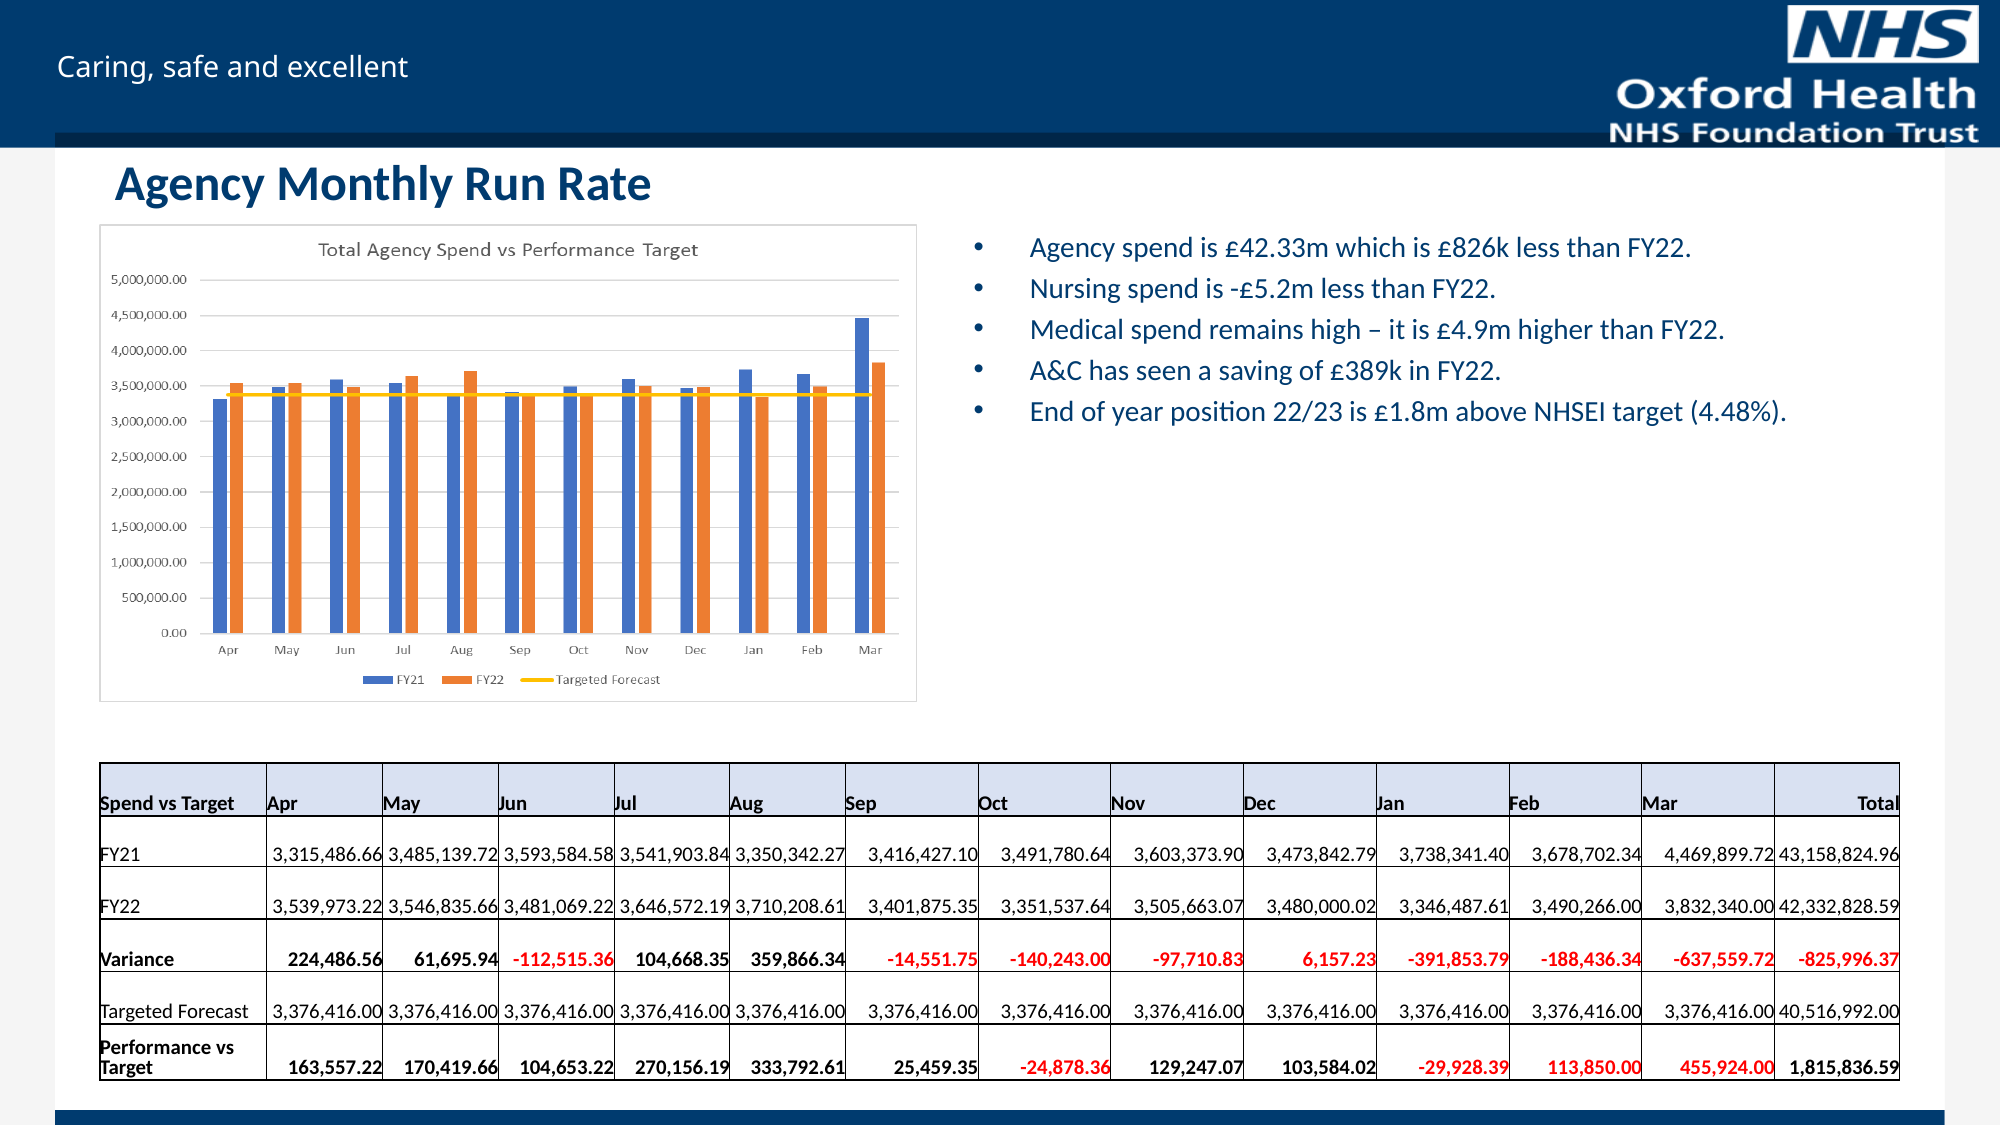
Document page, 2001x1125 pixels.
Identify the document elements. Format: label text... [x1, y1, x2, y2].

table_header Jun [499, 764, 614, 815]
table_cell 163,557.22 [267, 1025, 382, 1079]
table_cell 3,376,416.00 [1244, 972, 1376, 1023]
table_cell 25,459.35 [846, 1025, 978, 1079]
table_cell 359,866.34 [730, 920, 845, 971]
table_cell 3,491,780.64 [979, 817, 1110, 866]
table_header Sep [846, 764, 978, 815]
table_cell 3,678,702.34 [1510, 817, 1641, 866]
table_header Jan [1377, 764, 1509, 815]
table_cell 3,376,416.00 [499, 972, 614, 1023]
table_cell Targeted Forecast [101, 972, 266, 1023]
text_box Agency spend is £42.33m which is £826k less than FY22. Nursing spend is -£5.2m less than FY22. Medical spend remains high – it is £4.9m higher than FY22. A&C has seen a saving of £389k in FY22. End of year position 22/23 is £1.8m above NHSEI target (4.48%). [958, 180, 1888, 475]
table_cell -825,996.37 [1775, 920, 1899, 971]
table_cell 40,516,992.00 [1775, 972, 1899, 1023]
table_cell 4,469,899.72 [1642, 817, 1774, 866]
table_cell 3,346,487.61 [1377, 867, 1509, 918]
table_cell 3,350,342.27 [730, 817, 845, 866]
table_cell 61,695.94 [383, 920, 498, 971]
table_cell 3,646,572.19 [615, 867, 729, 918]
table_cell 333,792.61 [730, 1025, 845, 1079]
table_header Mar [1642, 764, 1774, 815]
table_cell 3,710,208.61 [730, 867, 845, 918]
table_cell 270,156.19 [615, 1025, 729, 1079]
table_header Feb [1510, 764, 1641, 815]
table_cell 3,376,416.00 [1377, 972, 1509, 1023]
table_cell 3,376,416.00 [1111, 972, 1243, 1023]
table_cell FY21 [101, 817, 266, 866]
table_cell 3,481,069.22 [499, 867, 614, 918]
table_cell 3,593,584.58 [499, 817, 614, 866]
table_cell 3,485,139.72 [383, 817, 498, 866]
table_header Total [1775, 764, 1899, 815]
table_header Aug [730, 764, 845, 815]
table_cell 3,376,416.00 [846, 972, 978, 1023]
table_header Dec [1244, 764, 1376, 815]
table_header May [383, 764, 498, 815]
table_cell 3,541,903.84 [615, 817, 729, 866]
table_cell -29,928.39 [1377, 1025, 1509, 1079]
table_cell FY22 [101, 867, 266, 918]
table_cell 3,603,373.90 [1111, 817, 1243, 866]
table_cell 3,351,537.64 [979, 867, 1110, 918]
table_cell -140,243.00 [979, 920, 1110, 971]
table_cell 3,376,416.00 [1642, 972, 1774, 1023]
table_cell 3,376,416.00 [615, 972, 729, 1023]
table_cell 43,158,824.96 [1775, 817, 1899, 866]
table_cell 3,546,835.66 [383, 867, 498, 918]
table_cell 3,473,842.79 [1244, 817, 1376, 866]
table_cell -188,436.34 [1510, 920, 1641, 971]
table_header Oct [979, 764, 1110, 815]
table_cell 3,539,973.22 [267, 867, 382, 918]
table_cell 3,832,340.00 [1642, 867, 1774, 918]
table_cell 3,416,427.10 [846, 817, 978, 866]
table_cell -391,853.79 [1377, 920, 1509, 971]
table_cell 3,376,416.00 [979, 972, 1110, 1023]
table_cell 3,738,341.40 [1377, 817, 1509, 866]
table_cell 104,653.22 [499, 1025, 614, 1079]
table_cell 3,480,000.02 [1244, 867, 1376, 918]
table_cell -637,559.72 [1642, 920, 1774, 971]
table_cell 3,376,416.00 [383, 972, 498, 1023]
table_cell -14,551.75 [846, 920, 978, 971]
table_header Jul [615, 764, 729, 815]
table_cell 113,850.00 [1510, 1025, 1641, 1079]
table_cell 3,376,416.00 [267, 972, 382, 1023]
table_cell 104,668.35 [615, 920, 729, 971]
picture [1610, 5, 1979, 143]
table_cell 170,419.66 [383, 1025, 498, 1079]
table_cell 3,376,416.00 [1510, 972, 1641, 1023]
picture [99, 224, 917, 703]
table_cell 129,247.07 [1111, 1025, 1243, 1079]
table_cell 6,157.23 [1244, 920, 1376, 971]
table_cell 455,924.00 [1642, 1025, 1774, 1079]
table_cell 224,486.56 [267, 920, 382, 971]
table_cell Performance vs Target [101, 1025, 266, 1079]
table_cell 3,376,416.00 [730, 972, 845, 1023]
table_cell 3,401,875.35 [846, 867, 978, 918]
table_cell 1,815,836.59 [1775, 1025, 1899, 1079]
table_cell 3,505,663.07 [1111, 867, 1243, 918]
table_header Apr [267, 764, 382, 815]
table_cell 3,490,266.00 [1510, 867, 1641, 918]
table_cell -97,710.83 [1111, 920, 1243, 971]
table_header Nov [1111, 764, 1243, 815]
table_cell 42,332,828.59 [1775, 867, 1899, 918]
table_cell 103,584.02 [1244, 1025, 1376, 1079]
table_cell -24,878.36 [979, 1025, 1110, 1079]
table_cell Variance [101, 920, 266, 971]
title Agency Monthly Run Rate [99, 13, 1900, 362]
table_cell 3,315,486.66 [267, 817, 382, 866]
table_header Spend vs Target [101, 764, 266, 815]
table_cell -112,515.36 [499, 920, 614, 971]
